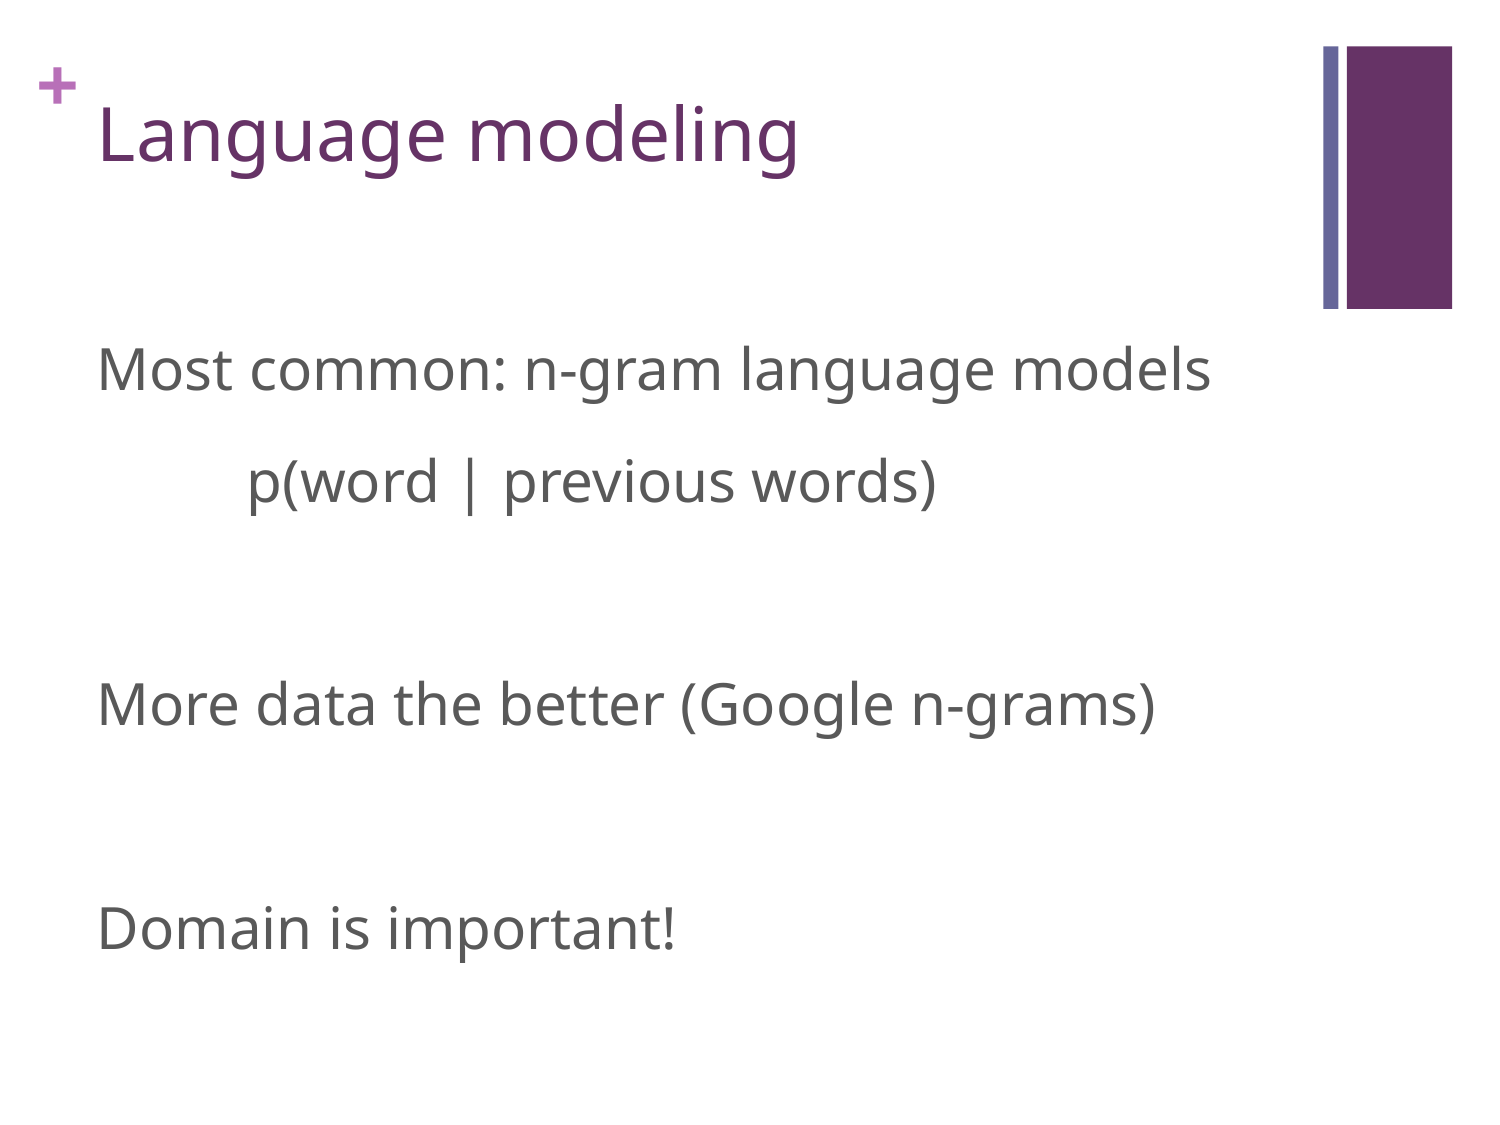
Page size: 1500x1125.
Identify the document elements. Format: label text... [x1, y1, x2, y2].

list Most common: n-gram language models p(word | previous words) More data the better (Google n-grams) Domain is important! [81, 324, 1322, 1005]
title Language modeling [81, 79, 1322, 263]
